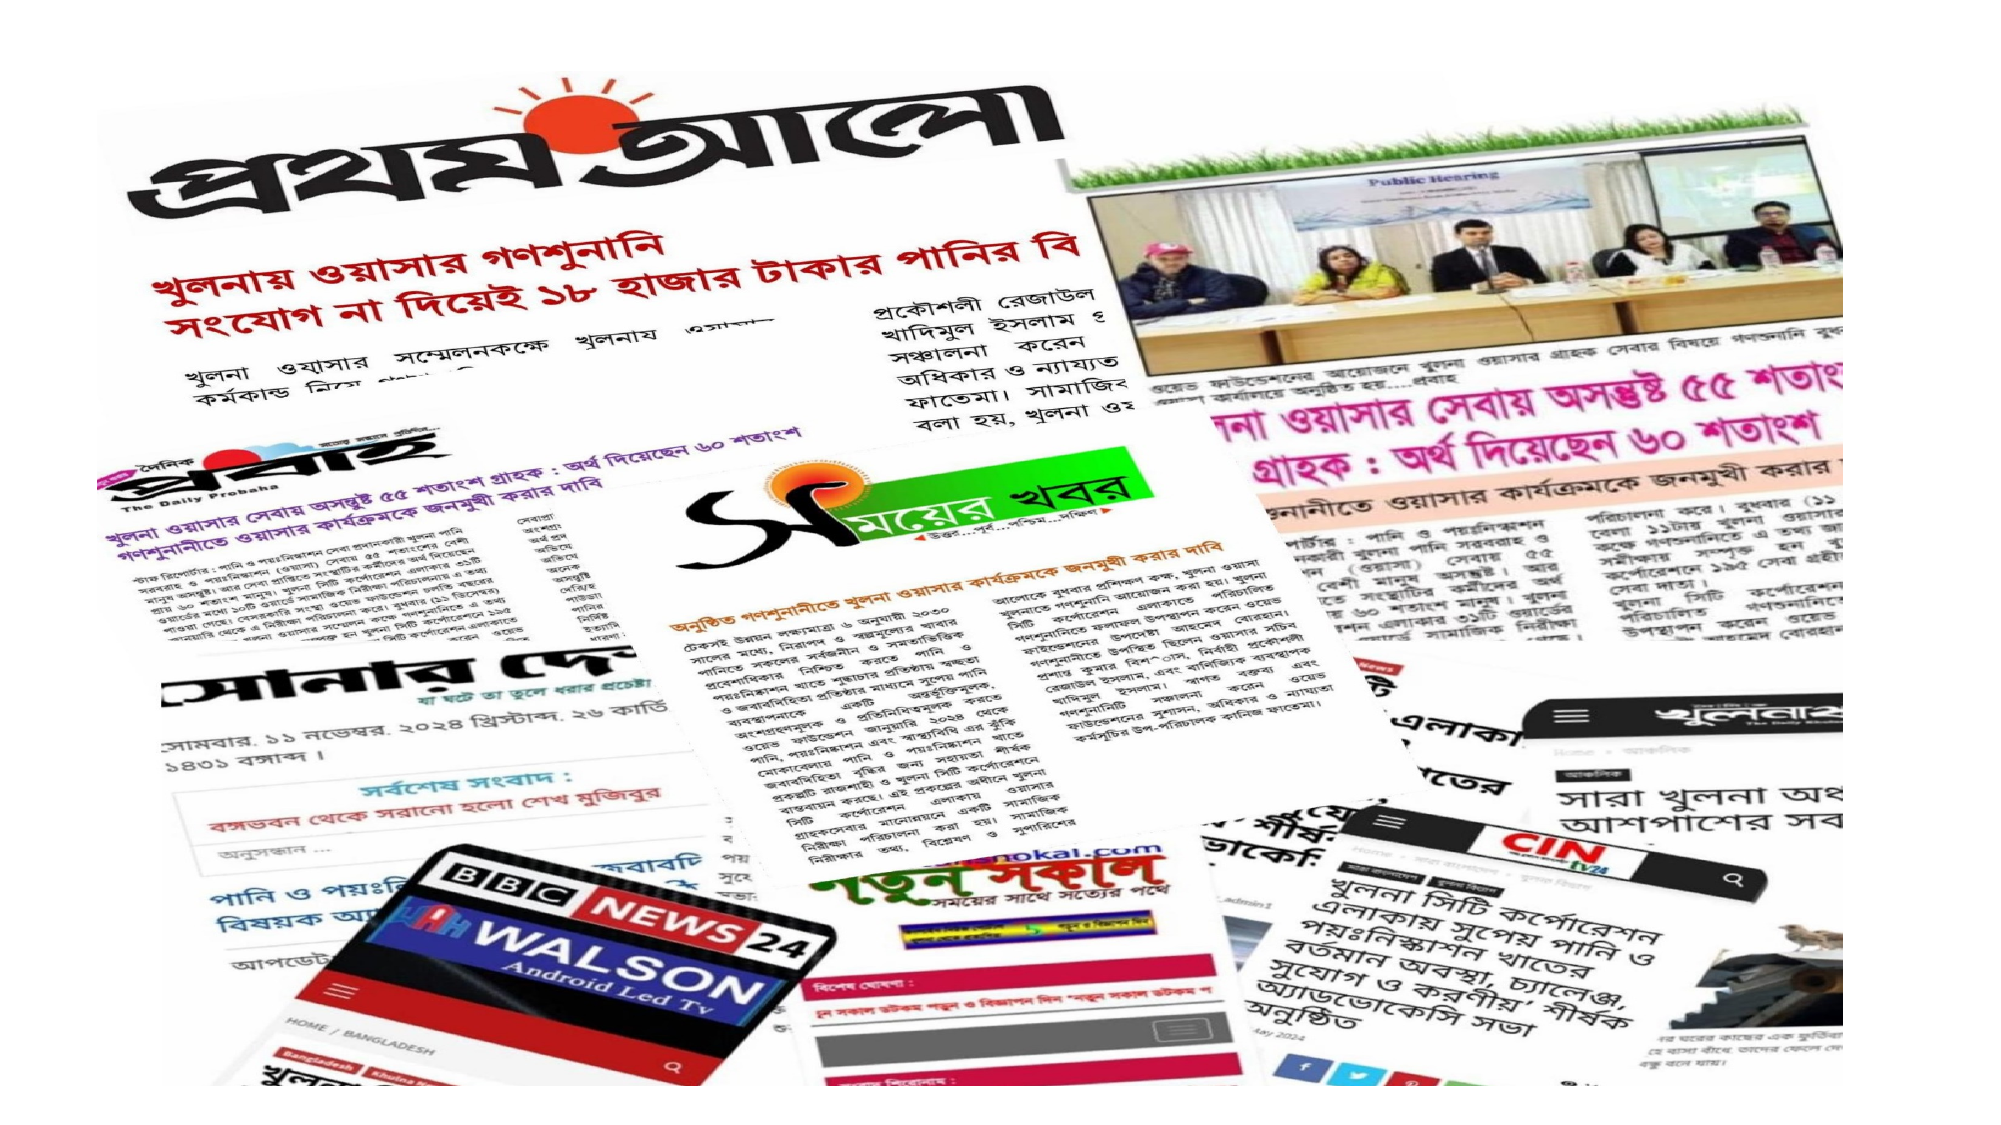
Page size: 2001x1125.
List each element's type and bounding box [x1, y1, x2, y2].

picture [97, 71, 1843, 1086]
